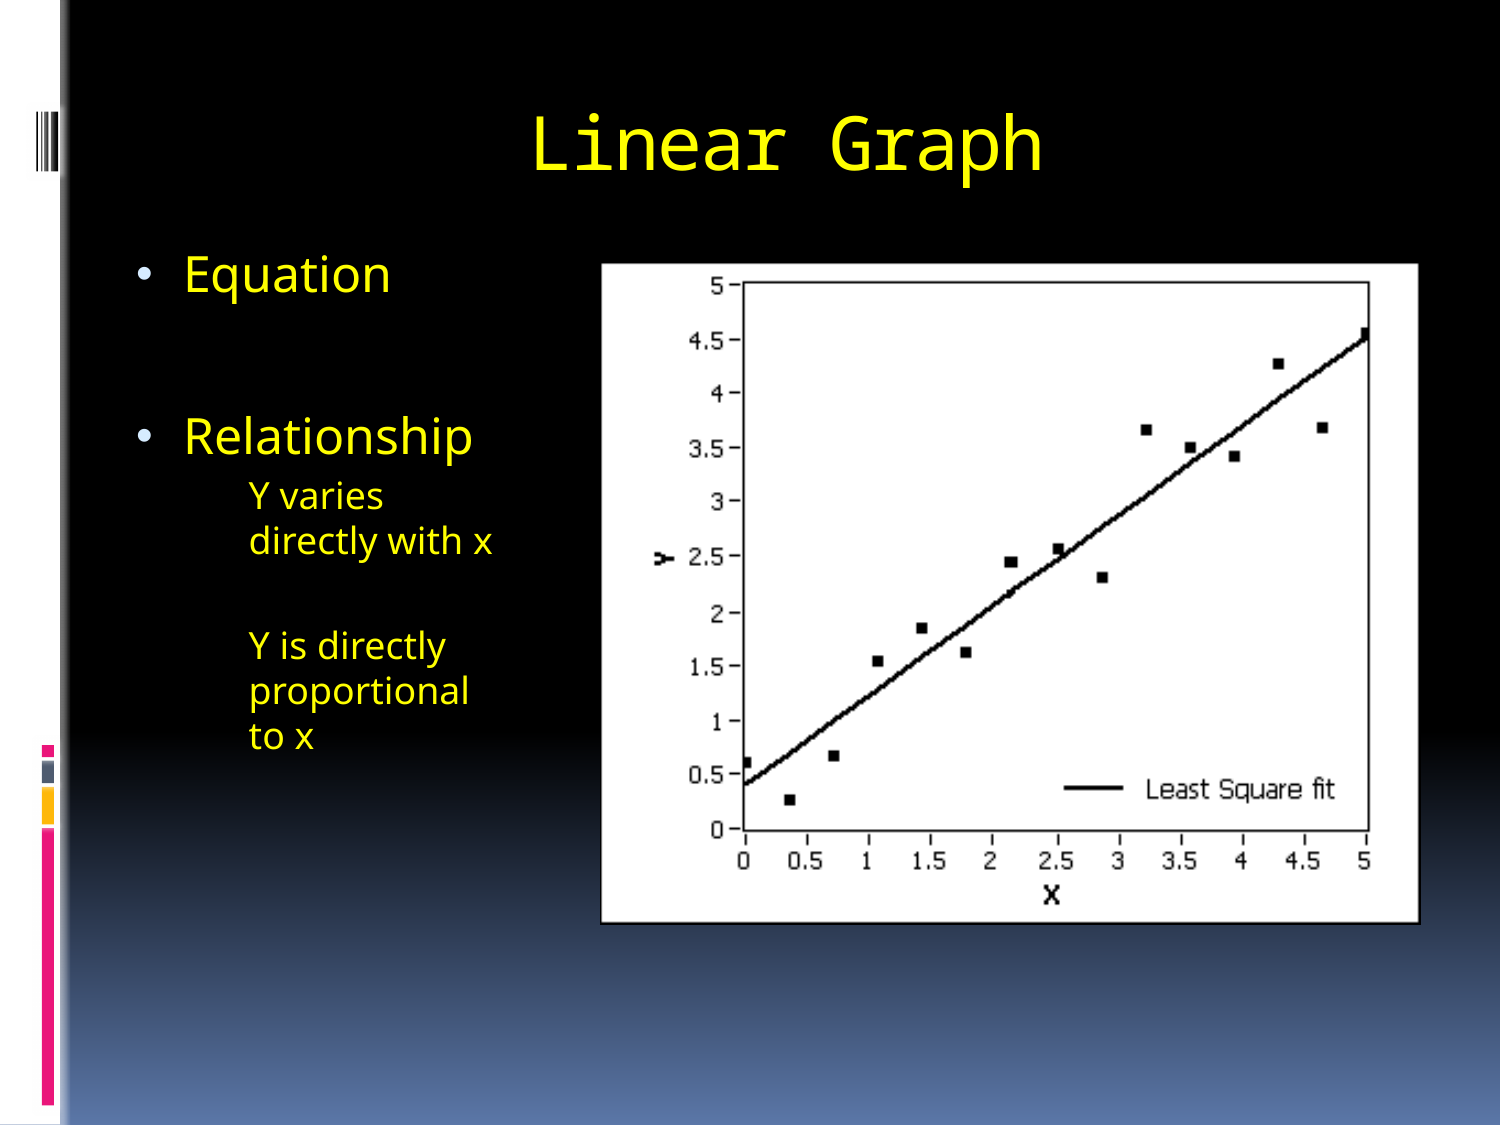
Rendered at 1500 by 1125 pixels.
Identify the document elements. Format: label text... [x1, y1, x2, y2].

title Linear Graph [112, 44, 1463, 236]
picture [599, 261, 1422, 926]
